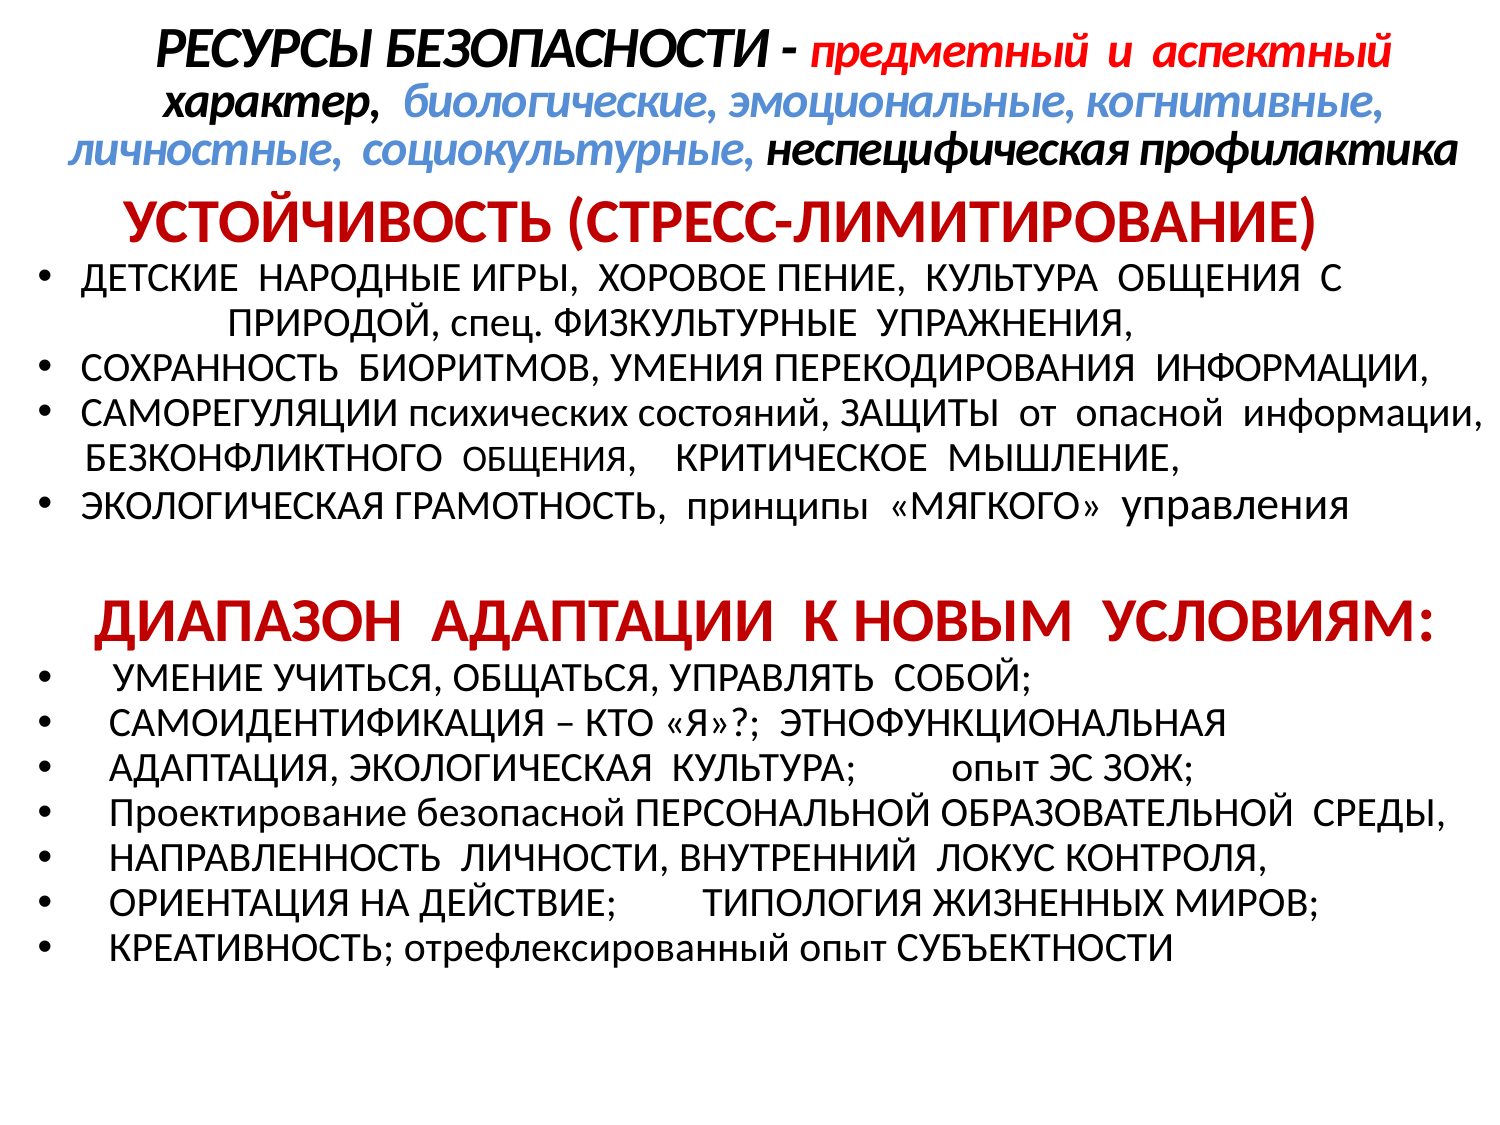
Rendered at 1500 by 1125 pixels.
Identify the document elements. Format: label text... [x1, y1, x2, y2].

text_box УСТОЙЧИВОСТЬ (СТРЕСС-ЛИМИТИРОВАНИЕ) ДЕТСКИЕ НАРОДНЫЕ ИГРЫ, ХОРОВОЕ ПЕНИЕ, КУЛЬТУРА ОБЩЕНИЯ С ПРИРОДОЙ, спец. ФИЗКУЛЬТУРНЫЕ УПРАЖНЕНИЯ, СОХРАННОСТЬ БИОРИТМОВ, УМЕНИЯ ПЕРЕКОДИРОВАНИЯ ИНФОРМАЦИИ, САМОРЕГУЛЯЦИИ психических состояний, ЗАЩИТЫ от опасной информации, БЕЗКОНФЛИКТНОГО ОБЩЕНИЯ, КРИТИЧЕСКОЕ МЫШЛЕНИЕ, ЭКОЛОГИЧЕСКАЯ ГРАМОТНОСТЬ, принципы «МЯГКОГО» управления ДИАПАЗОН АДАПТАЦИИ К НОВЫМ УСЛОВИЯМ: УМЕНИЕ УЧИТЬСЯ, ОБЩАТЬСЯ, УПРАВЛЯТЬ СОБОЙ; САМОИДЕНТИФИКАЦИЯ – КТО «Я»?; ЭТНОФУНКЦИОНАЛЬНАЯ АДАПТАЦИЯ, ЭКОЛОГИЧЕСКАЯ КУЛЬТУРА; опыт ЭС ЗОЖ; Проектирование безопасной ПЕРСОНАЛЬНОЙ ОБРАЗОВАТЕЛЬНОЙ СРЕДЫ, НАПРАВЛЕННОСТЬ ЛИЧНОСТИ, ВНУТРЕННИЙ ЛОКУС КОНТРОЛЯ, ОРИЕНТАЦИЯ НА ДЕЙСТВИЕ; ТИПОЛОГИЯ ЖИЗНЕННЫХ МИРОВ; КРЕАТИВНОСТЬ; отрефлексированный опыт СУБЪЕКТНОСТИ [22, 103, 1500, 979]
text_box РЕСУРСЫ БЕЗОПАСНОСТИ - предметный и аспектный характер, биологические, эмоциональные, когнитивные, личностные, социокультурные, неспецифическая профилактика [55, 15, 1500, 183]
